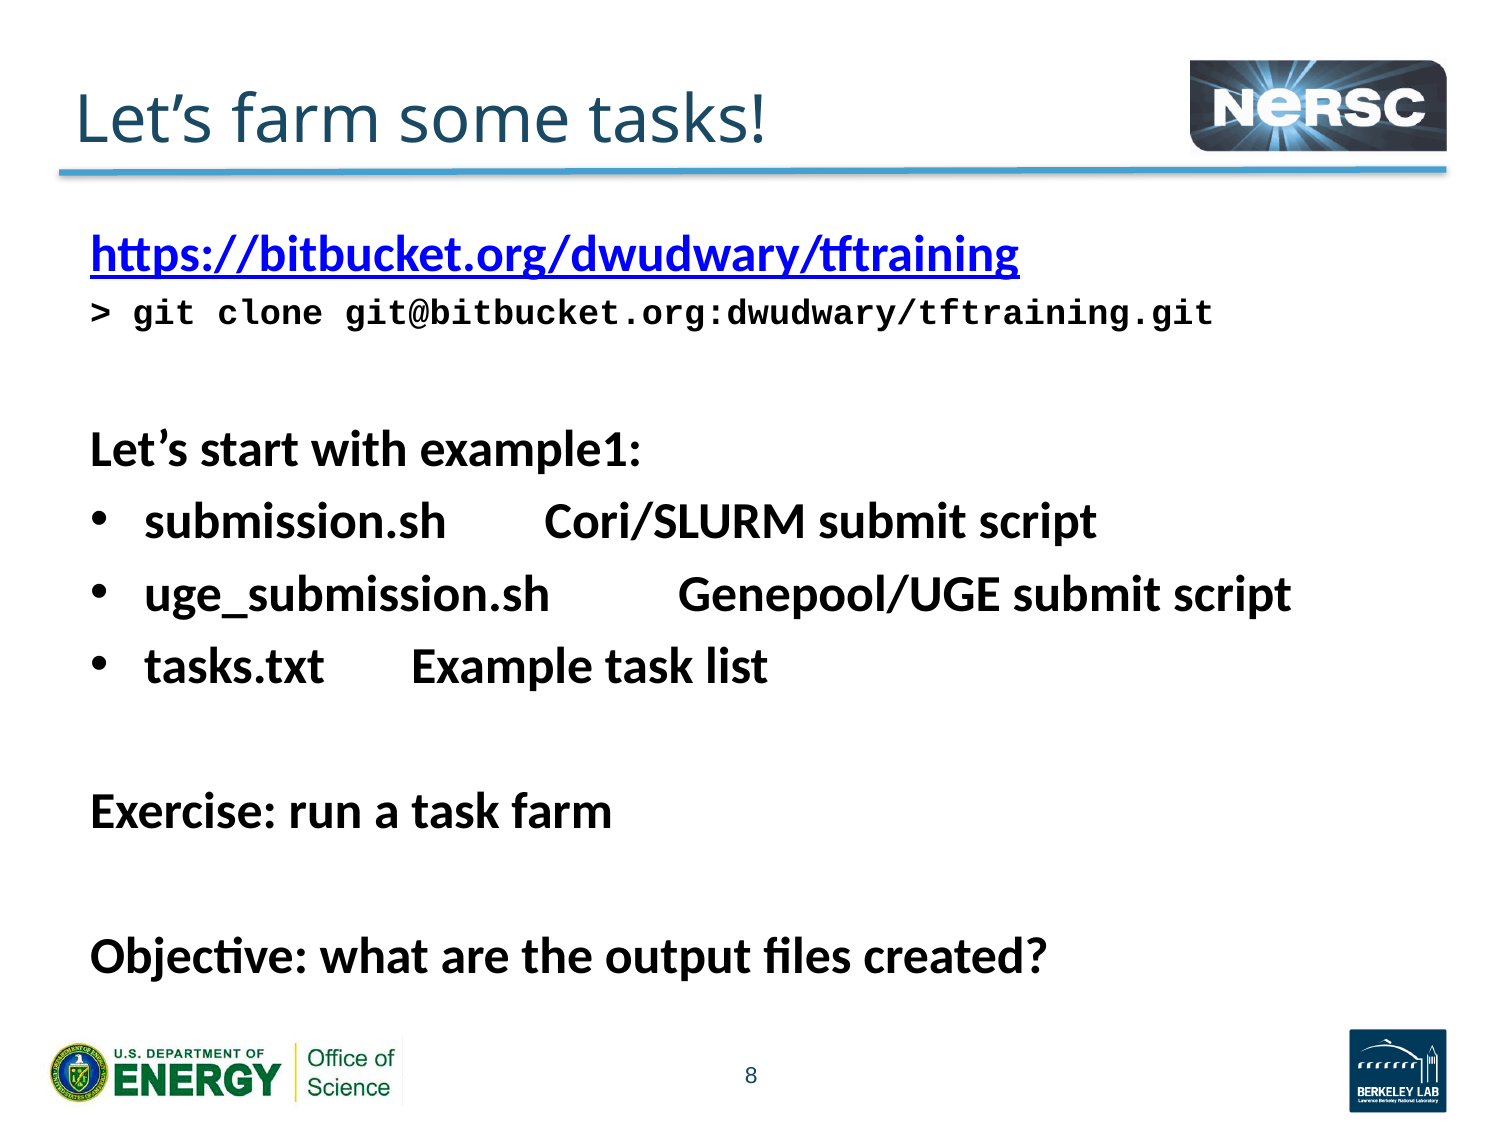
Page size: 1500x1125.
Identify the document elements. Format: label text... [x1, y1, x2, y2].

title Let’s farm some tasks! [59, 29, 1178, 156]
list https://bitbucket.org/dwudwary/tftraining > git clone git@bitbucket.org:dwudwary/tftraining.git Let’s start with example1: submission.sh Cori/SLURM submit script uge_submission.sh Genepool/UGE submit script tasks.txt Example task list Exercise: run a task farm Objective: what are the output files created? [75, 212, 1425, 1005]
picture [1190, 58, 1447, 156]
slide_number 8 [675, 1044, 828, 1105]
picture [1349, 1029, 1447, 1113]
picture [40, 1029, 403, 1113]
